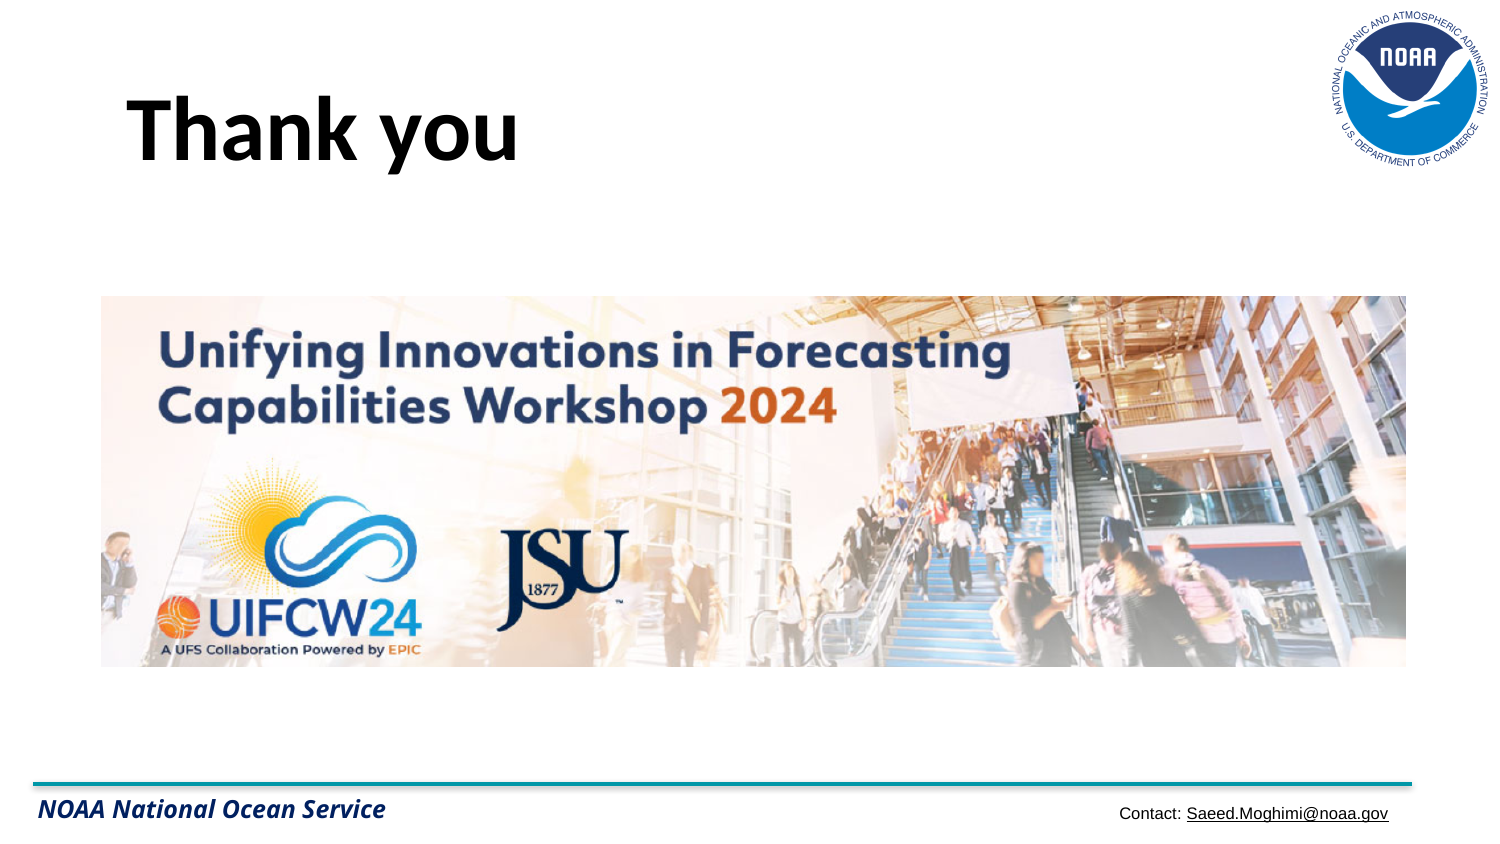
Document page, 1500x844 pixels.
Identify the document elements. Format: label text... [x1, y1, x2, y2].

picture [1331, 11, 1488, 167]
text_box Thank you [111, 53, 1034, 194]
picture [101, 295, 1407, 667]
